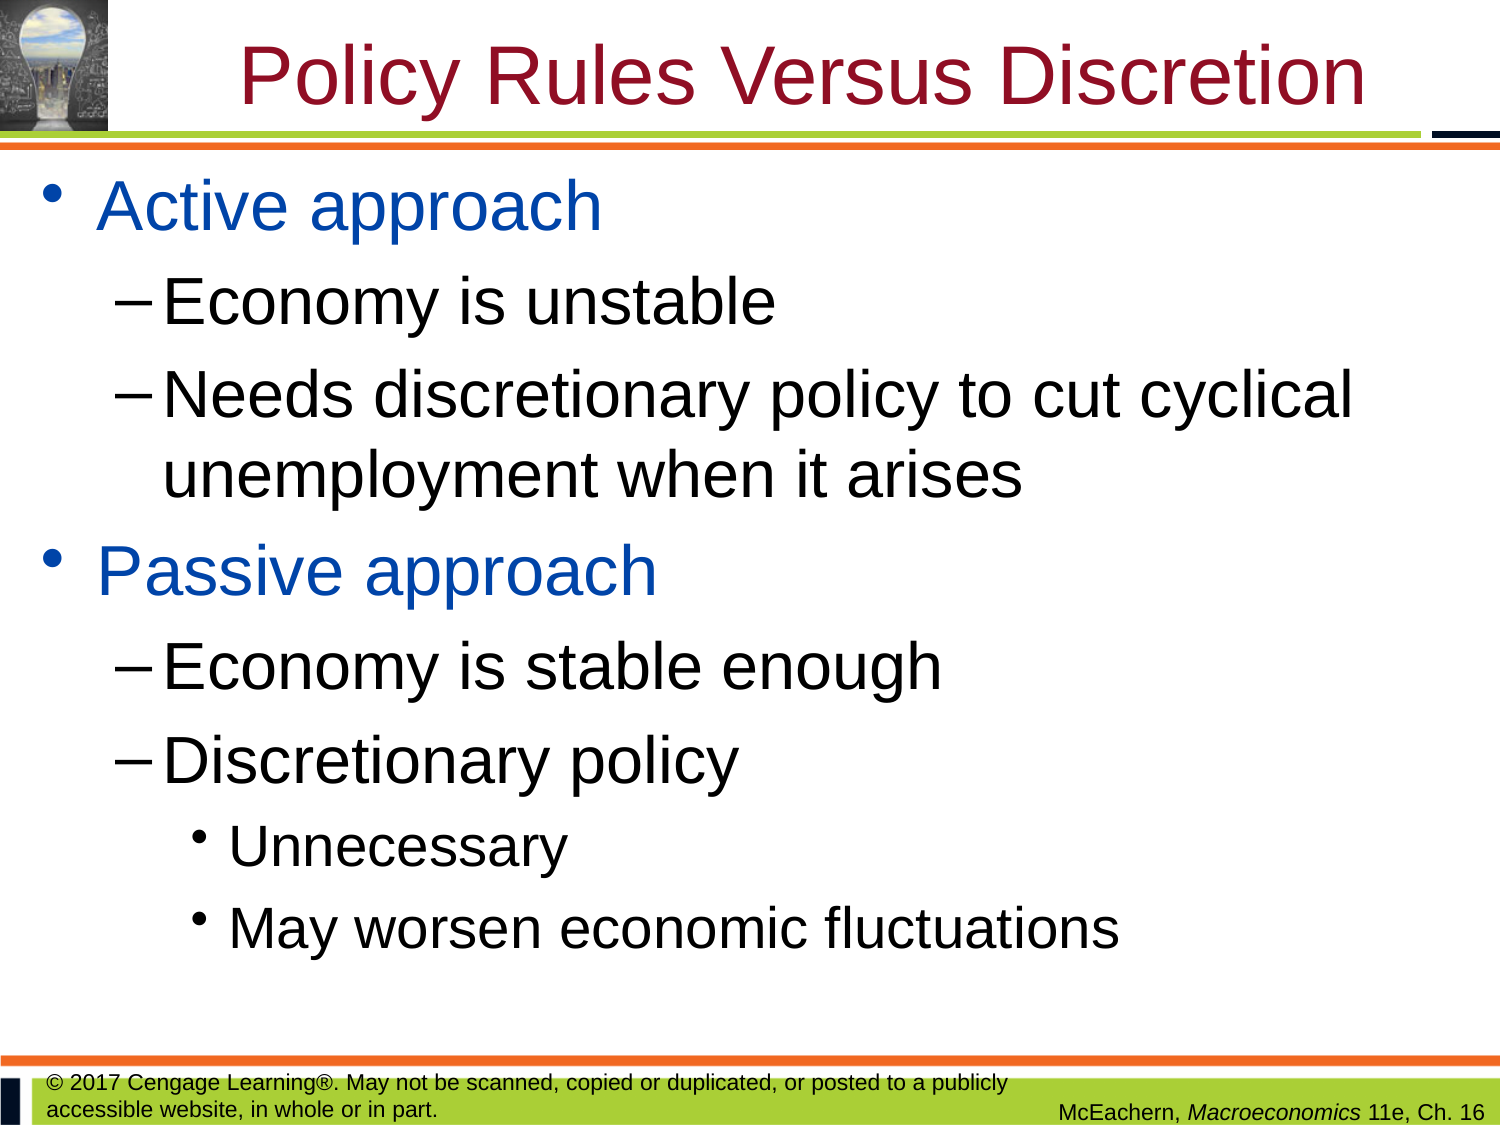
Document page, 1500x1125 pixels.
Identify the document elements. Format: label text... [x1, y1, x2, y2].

title Policy Rules Versus Discretion [107, 0, 1500, 142]
footer © 2017 Cengage Learning®. May not be scanned, copied or duplicated, or posted to a publicly accessible website, in whole or in part. [31, 1065, 1048, 1125]
picture [0, 0, 1500, 150]
list Active approach Economy is unstable Needs discretionary policy to cut cyclical unemployment when it arises Passive approach Economy is stable enough Discretionary policy Unnecessary May worsen economic fluctuations [25, 151, 1475, 1058]
picture [2, 1056, 1500, 1124]
